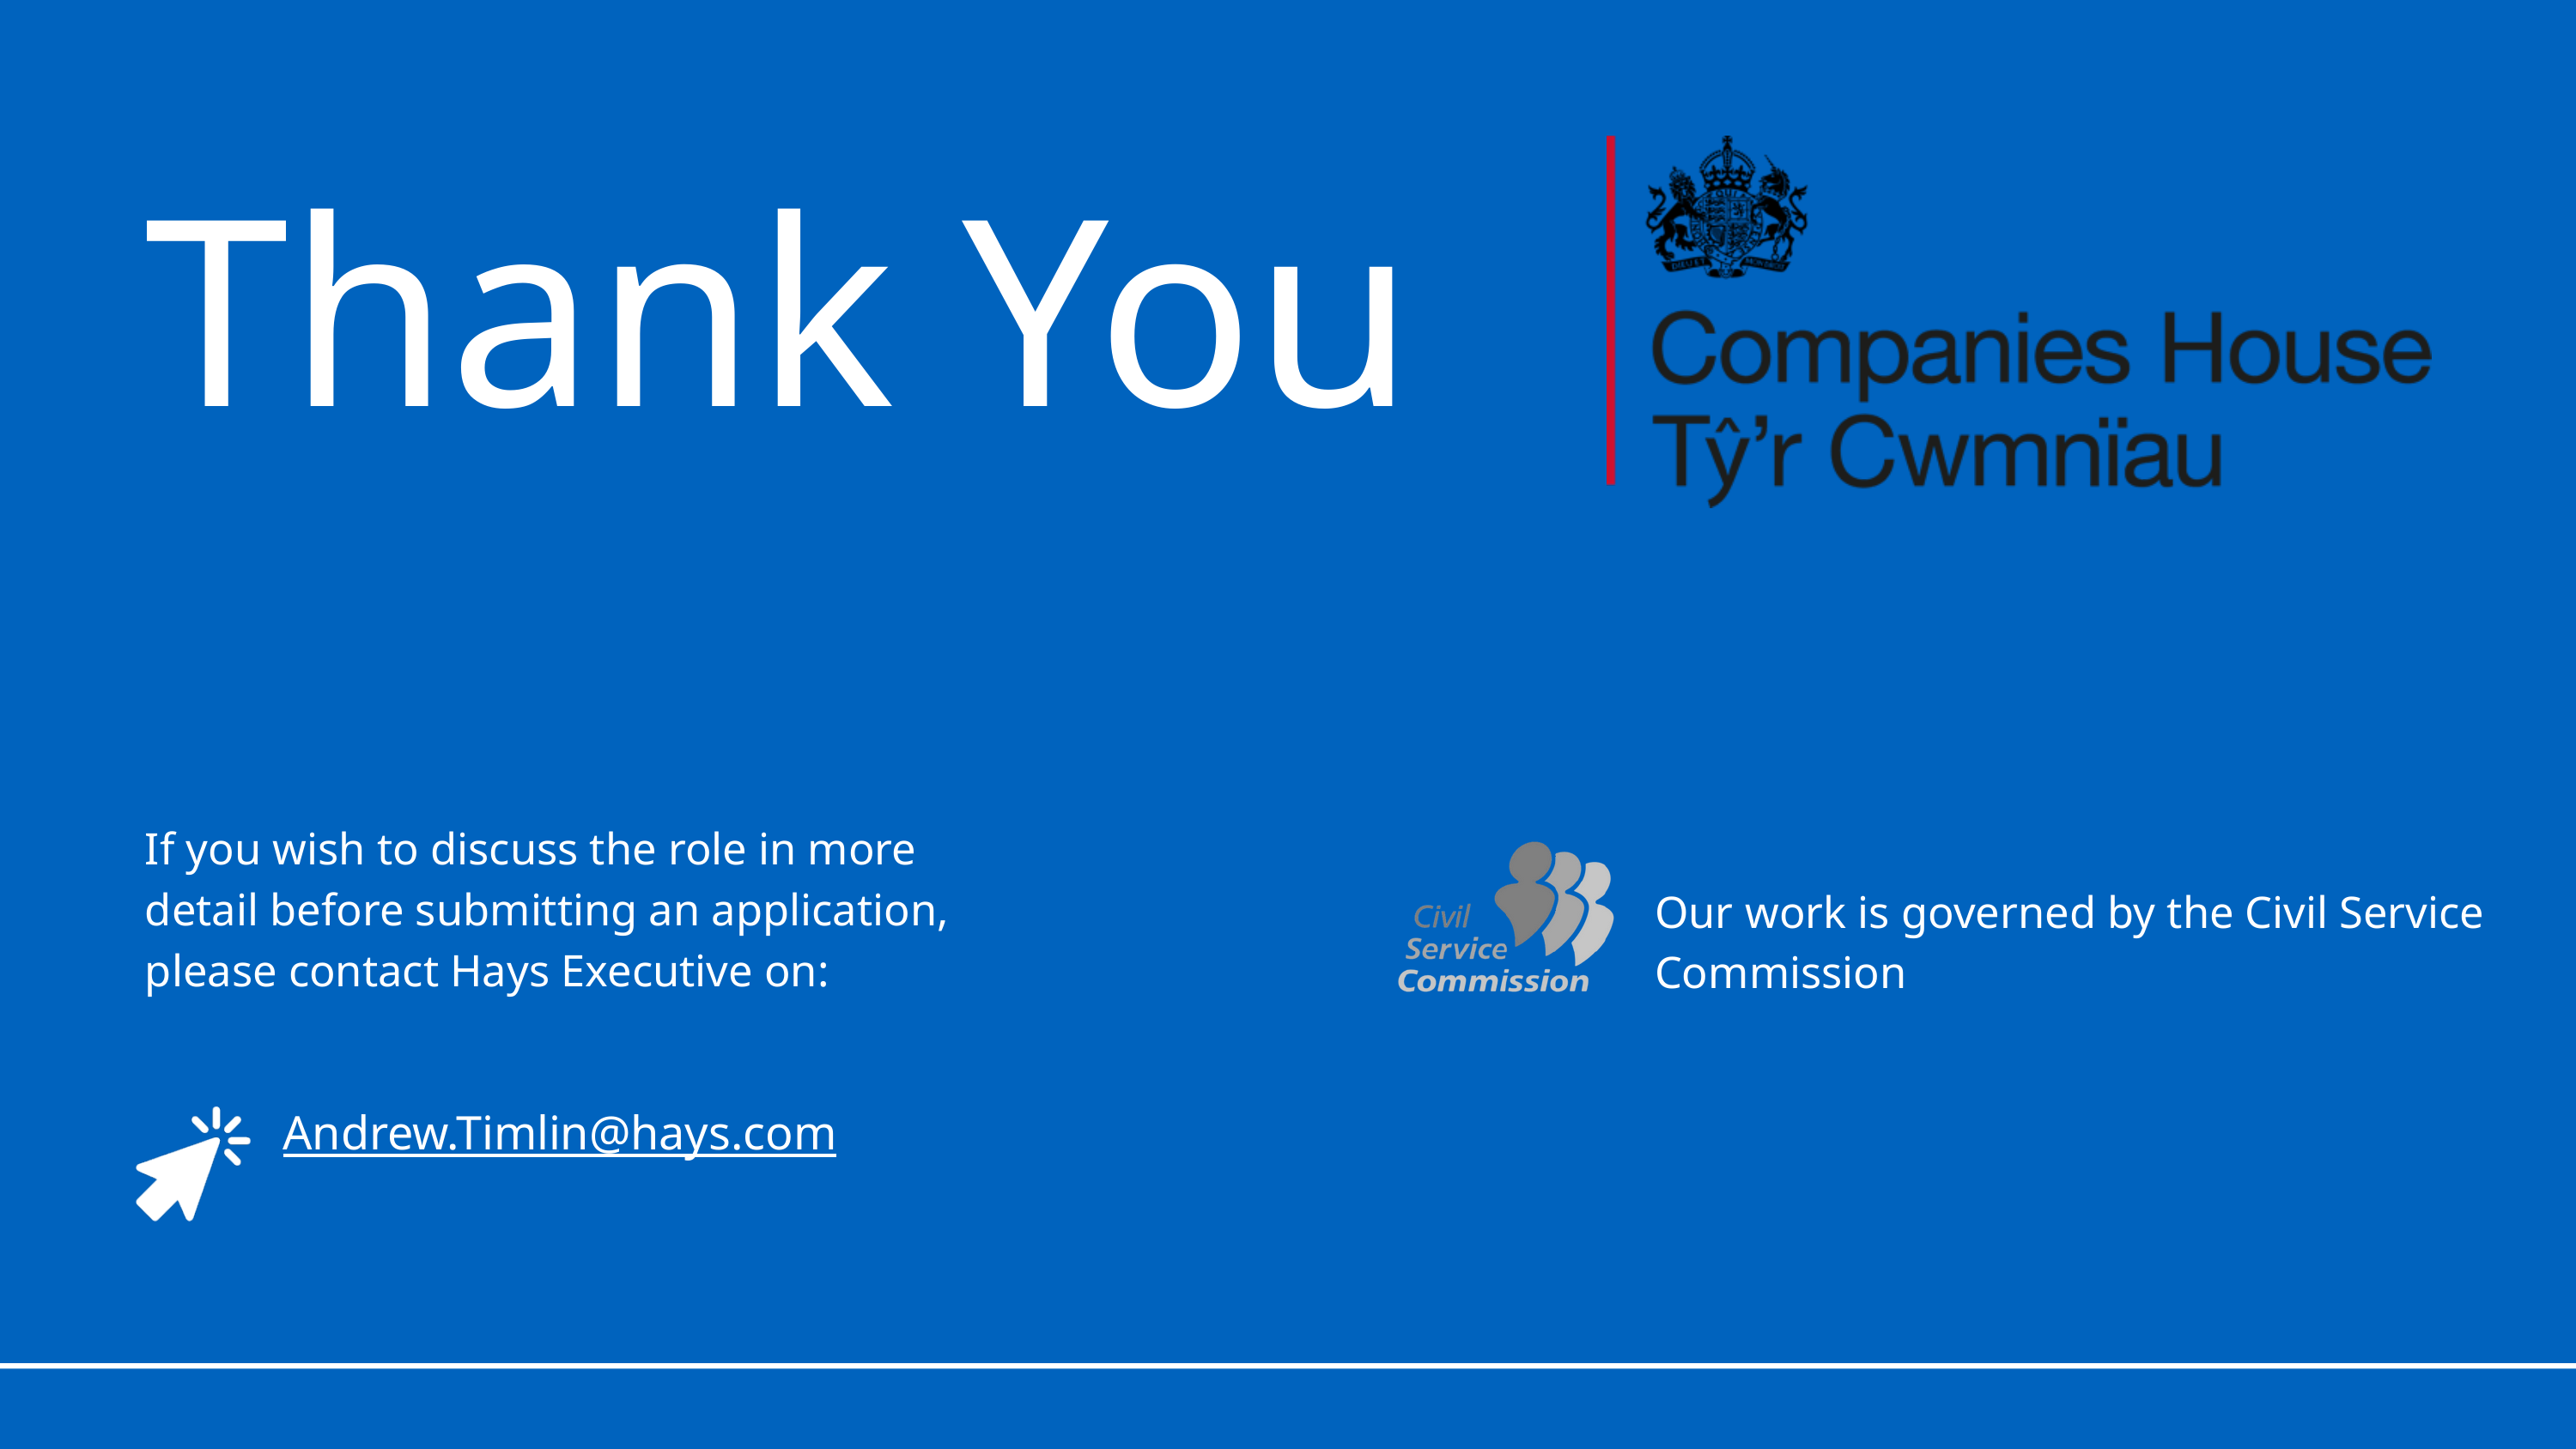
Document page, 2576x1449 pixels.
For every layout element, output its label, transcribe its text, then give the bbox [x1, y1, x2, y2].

text_box If you wish to discuss the role in more detail before submitting an application, please contact Hays Executive on: [144, 812, 1040, 996]
text_box [1355, 811, 1656, 1022]
text_box Thank You [144, 94, 1424, 459]
text_box [136, 1106, 251, 1222]
text_box Andrew.Timlin@hays.com ​ [283, 1094, 1559, 1160]
picture [1607, 136, 2432, 508]
text_box Our work is governed by the Civil Service Commission [1655, 876, 2549, 998]
